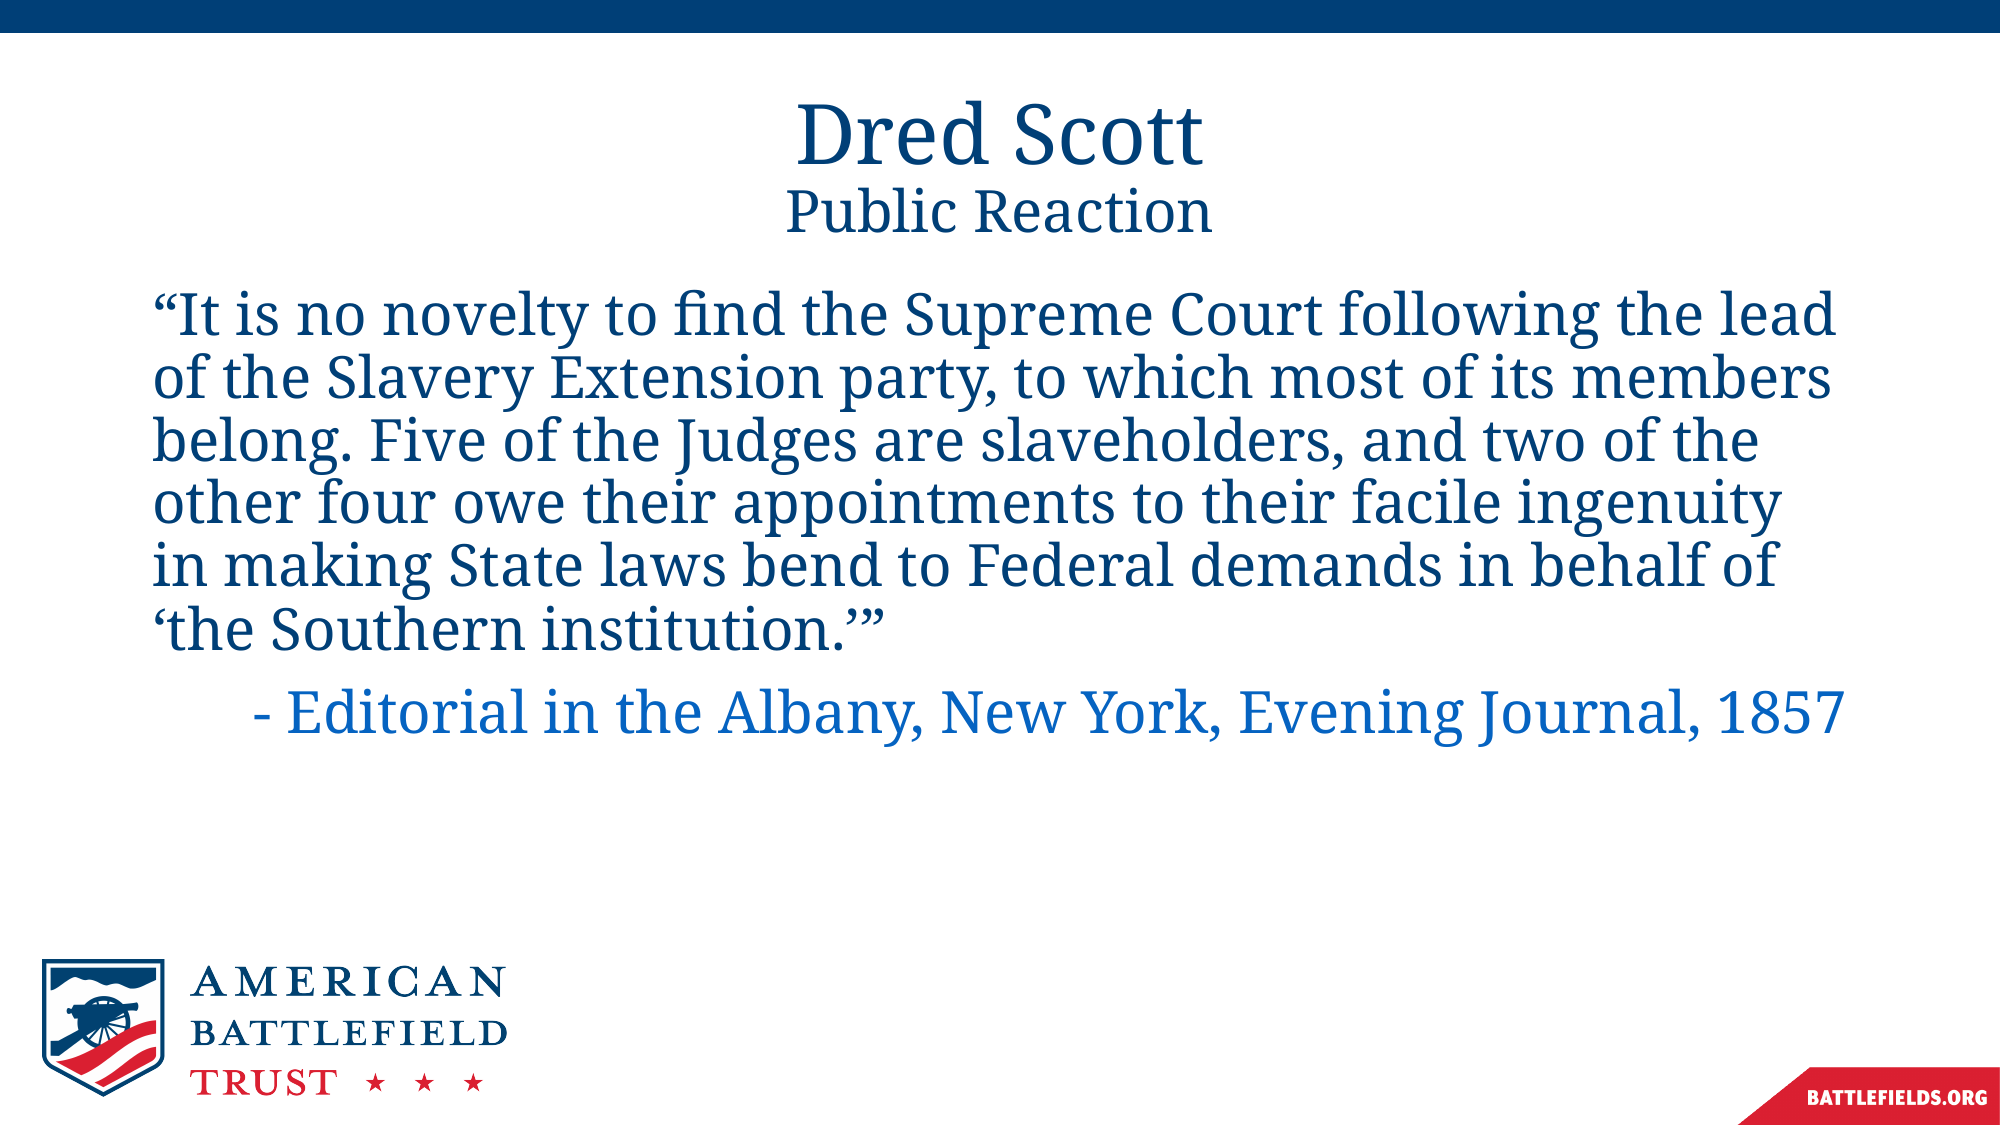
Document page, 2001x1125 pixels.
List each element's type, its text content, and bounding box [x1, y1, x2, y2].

picture [42, 959, 508, 1097]
picture [1737, 1067, 2000, 1125]
list “It is no novelty to find the Supreme Court following the lead of the Slavery Extension party, to which most of its members belong. Five of the Judges are slaveholders, and two of the other four owe their appointments to their facile ingenuity in making State laws bend to Federal demands in behalf of ‘the Southern institution.’” - Editorial in the Albany, New York, Evening Journal, 1857 [137, 277, 1863, 920]
title Dred Scott Public Reaction [137, 59, 1863, 277]
